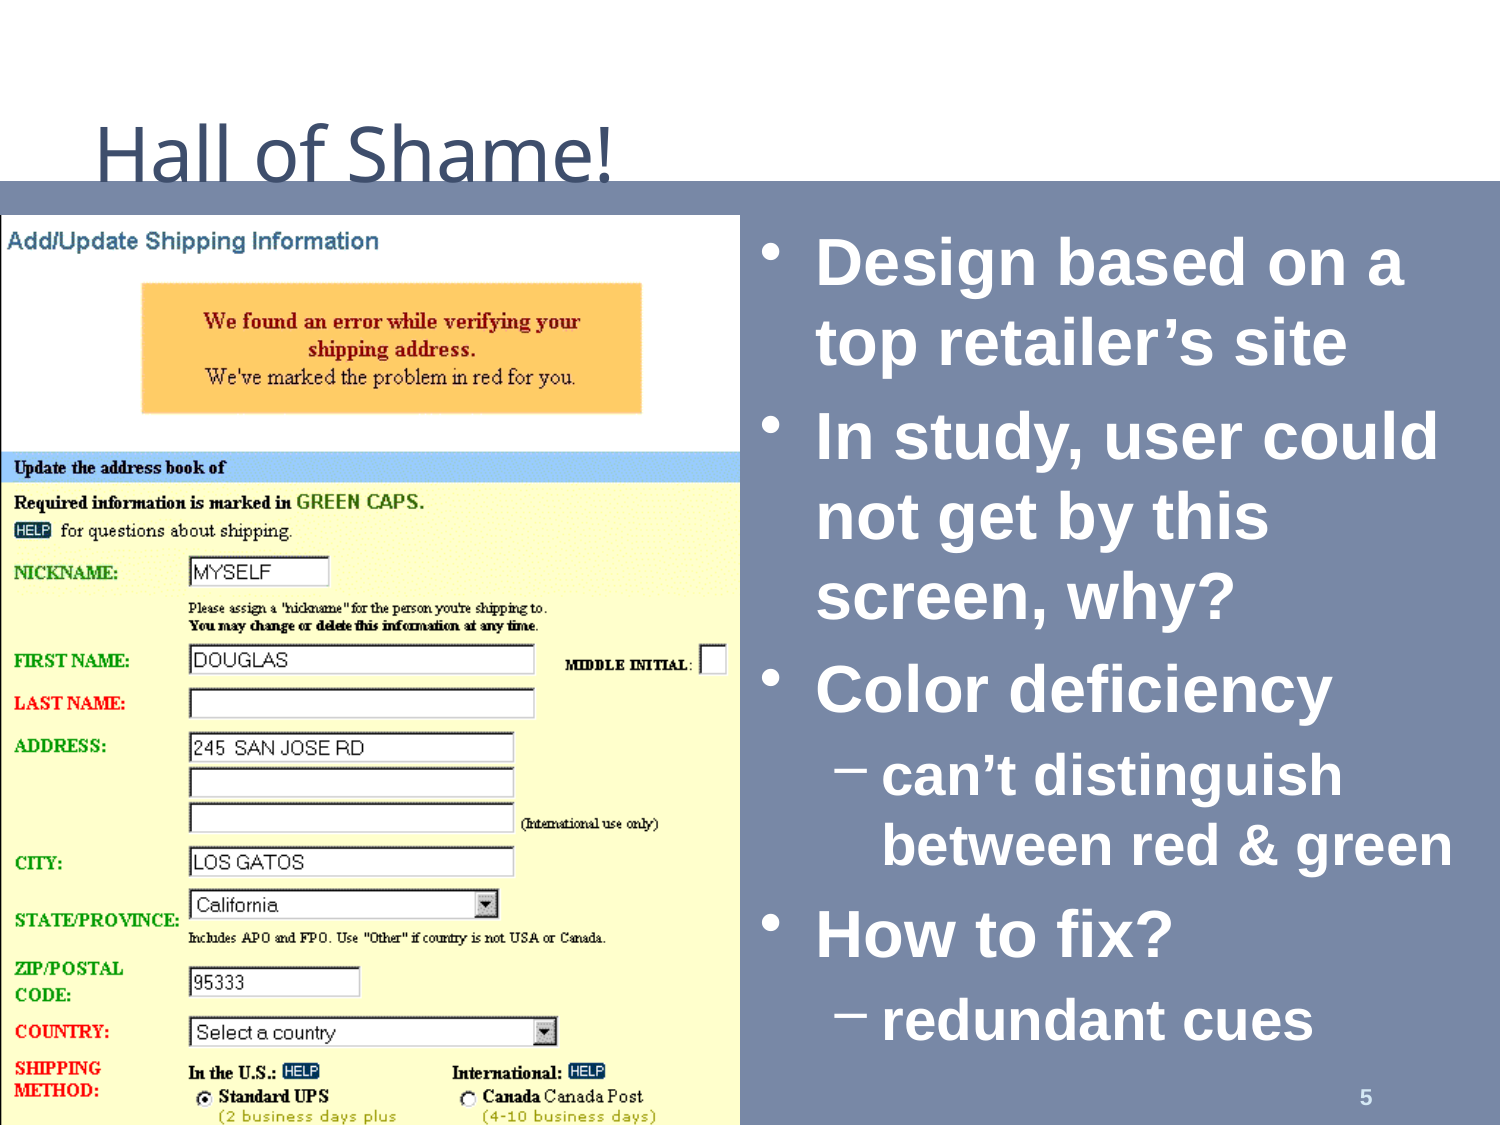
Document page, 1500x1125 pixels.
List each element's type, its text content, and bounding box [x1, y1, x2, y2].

slide_number 5 [1224, 1082, 1388, 1125]
title Hall of Shame! [78, 57, 1500, 218]
list Design based on a top retailer’s site In study, user could not get by this screen, why? Color deficiency can’t distinguish between red & green How to fix? redundant cues [744, 211, 1500, 1082]
picture [0, 215, 740, 1125]
